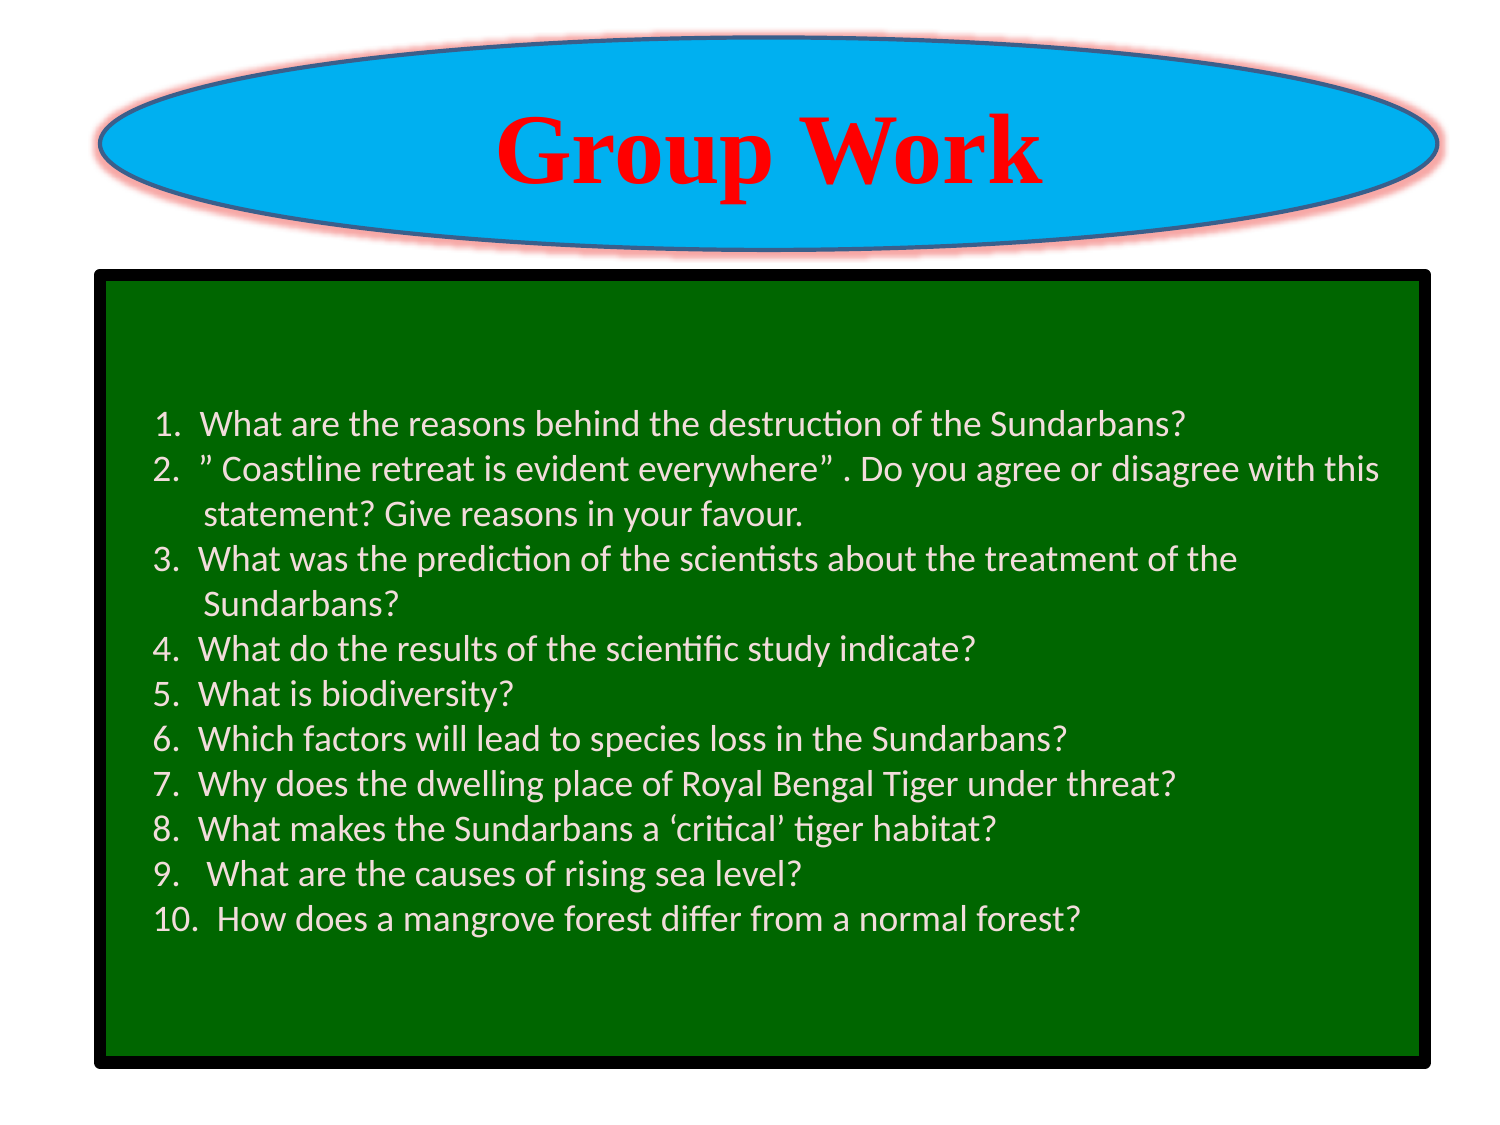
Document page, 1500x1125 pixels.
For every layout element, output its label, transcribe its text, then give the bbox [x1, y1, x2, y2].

text_box Group Work [97, 35, 1440, 253]
title 1. What are the reasons behind the destruction of the Sundarbans? 2. ” Coastline retreat is evident everywhere” . Do you agree or disagree with this statement? Give reasons in your favour. 3. What was the prediction of the scientists about the treatment of the Sundarbans? 4. What do the results of the scientific study indicate? 5. What is biodiversity? 6. Which factors will lead to species loss in the Sundarbans? 7. Why does the dwelling place of Royal Bengal Tiger under threat? 8. What makes the Sundarbans a ‘critical’ tiger habitat? 9. What are the causes of rising sea level? 10. How does a mangrove forest differ from a normal forest? [99, 275, 1425, 1063]
